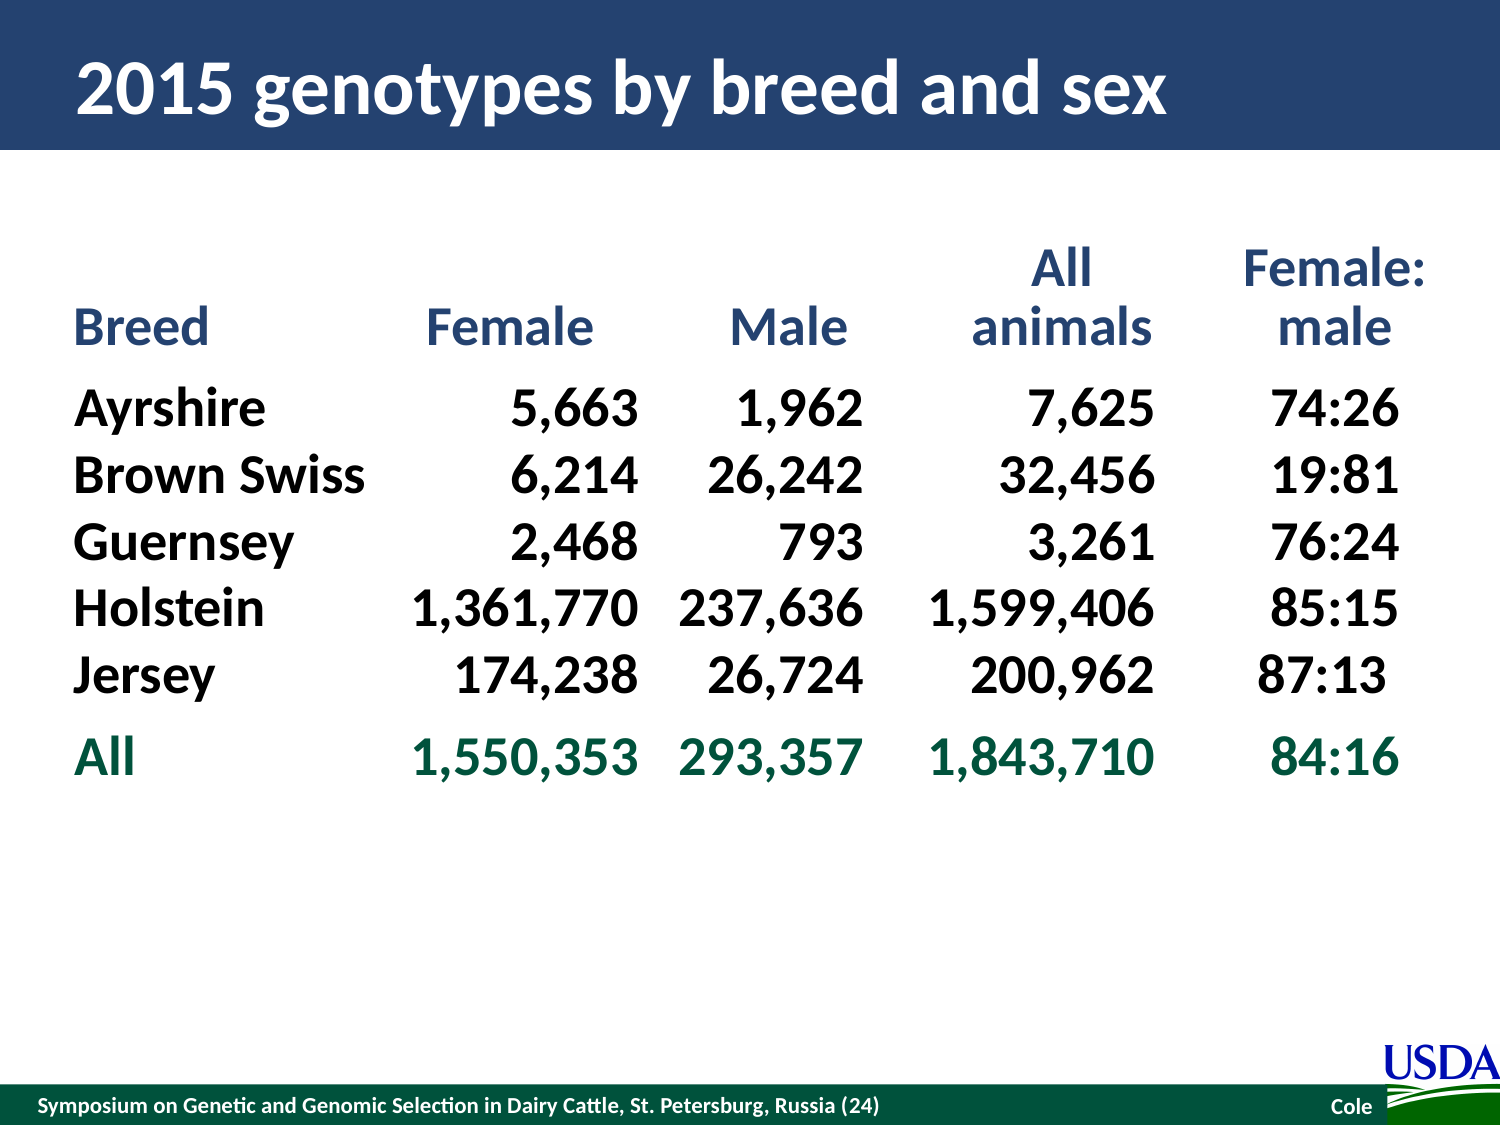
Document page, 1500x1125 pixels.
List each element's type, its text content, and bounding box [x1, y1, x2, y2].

table_cell Brown Swiss [62, 441, 382, 508]
table_cell 6,214 [382, 441, 639, 508]
table_cell 5,663 [382, 359, 639, 441]
title 2015 genotypes by breed and sex [75, 29, 1425, 135]
table_header Male [639, 242, 902, 359]
table_cell 87:13 [1223, 641, 1447, 708]
table_cell 1,361,770 [382, 574, 639, 641]
table_header Female [382, 242, 639, 359]
table_cell 174,238 [382, 641, 639, 708]
table_cell 19:81 [1223, 441, 1447, 508]
table_cell Holstein [62, 574, 382, 641]
table_cell All [62, 708, 382, 789]
table_cell 7,625 [902, 359, 1223, 441]
table_header Breed [62, 242, 382, 359]
table_cell 293,357 [639, 708, 902, 789]
table_cell 200,962 [902, 641, 1223, 708]
table_header Female: male [1223, 242, 1447, 359]
table_cell Jersey [62, 641, 382, 708]
table_cell 26,724 [639, 641, 902, 708]
table_cell 3,261 [902, 508, 1223, 574]
table_cell 76:24 [1223, 508, 1447, 574]
table_cell Ayrshire [62, 359, 382, 441]
table_cell 1,599,406 [902, 574, 1223, 641]
table_cell 793 [639, 508, 902, 574]
table_cell 1,843,710 [902, 708, 1223, 789]
table_cell Guernsey [62, 508, 382, 574]
table_cell 26,242 [639, 441, 902, 508]
table_cell 1,550,353 [382, 708, 639, 789]
picture [1384, 1044, 1500, 1125]
table_cell 85:15 [1223, 574, 1447, 641]
table_cell 32,456 [902, 441, 1223, 508]
table_cell 2,468 [382, 508, 639, 574]
table_cell 237,636 [639, 574, 902, 641]
table_cell 84:16 [1223, 708, 1447, 789]
table_header All animals [902, 242, 1223, 359]
table_cell 1,962 [639, 359, 902, 441]
table_cell 74:26 [1223, 359, 1447, 441]
